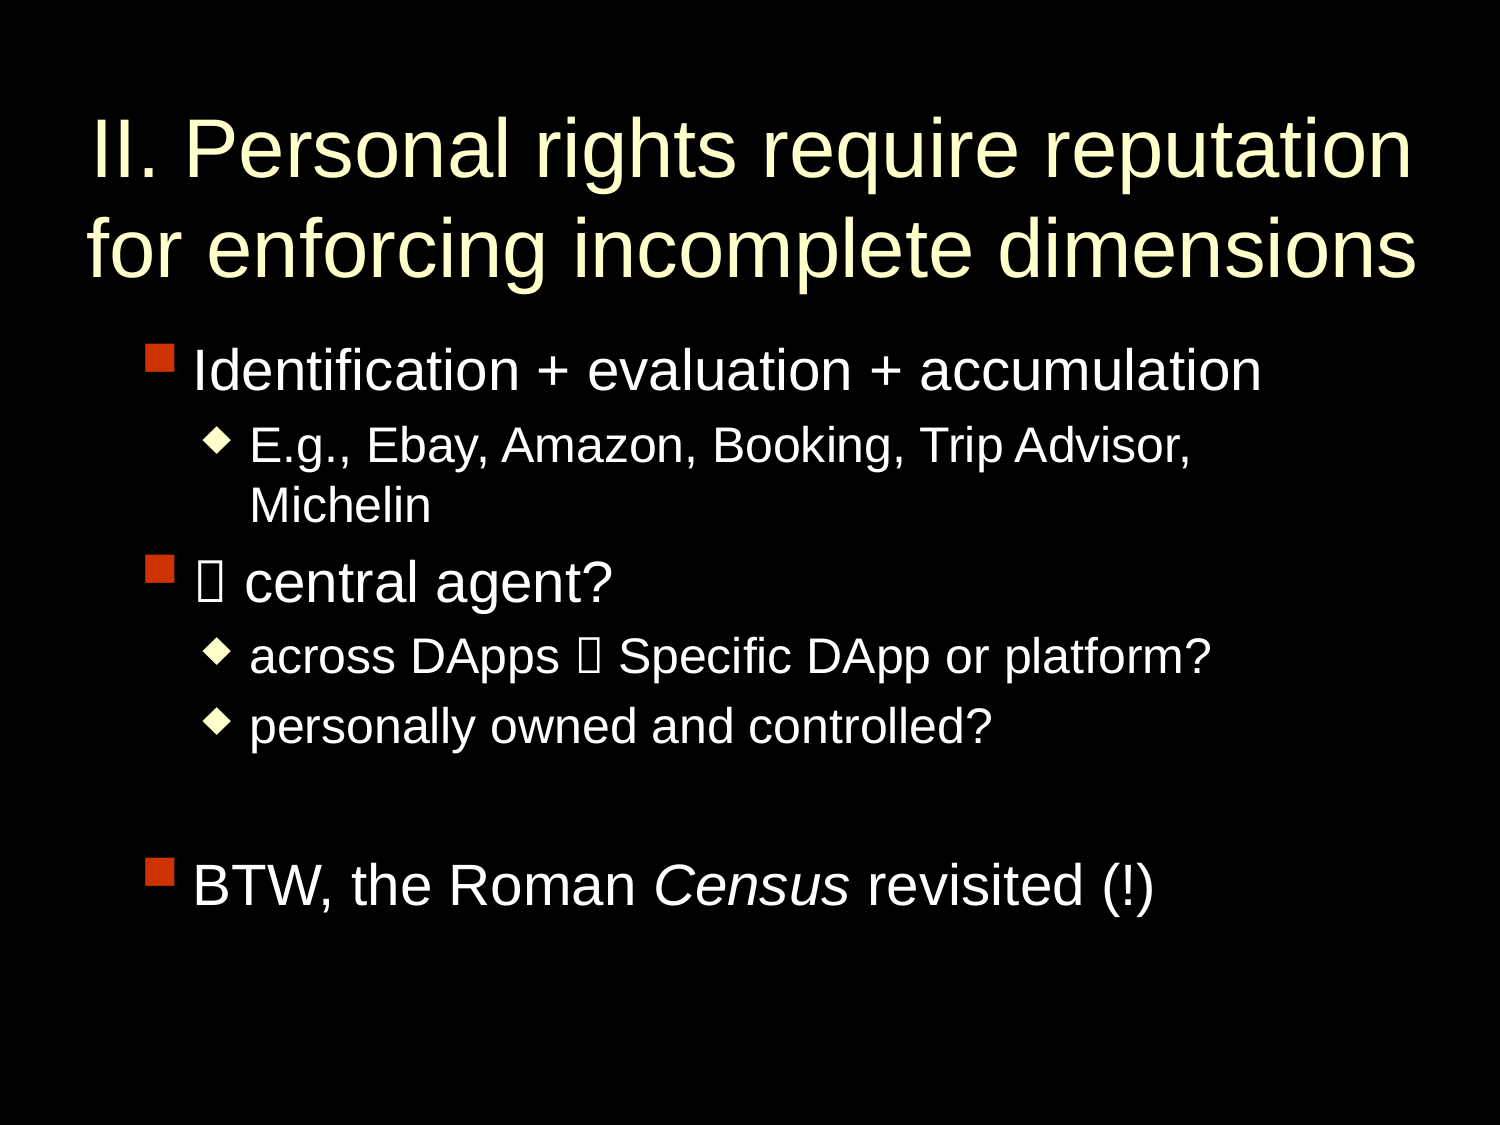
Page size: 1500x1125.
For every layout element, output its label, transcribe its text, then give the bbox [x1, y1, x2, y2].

list Identification + evaluation + accumulation E.g., Ebay, Amazon, Booking, Trip Advisor, Michelin  central agent? across DApps  Specific DApp or platform? personally owned and controlled? BTW, the Roman Census revisited (!) [112, 324, 1388, 1001]
title II. Personal rights require reputation for enforcing incomplete dimensions [42, 99, 1464, 288]
